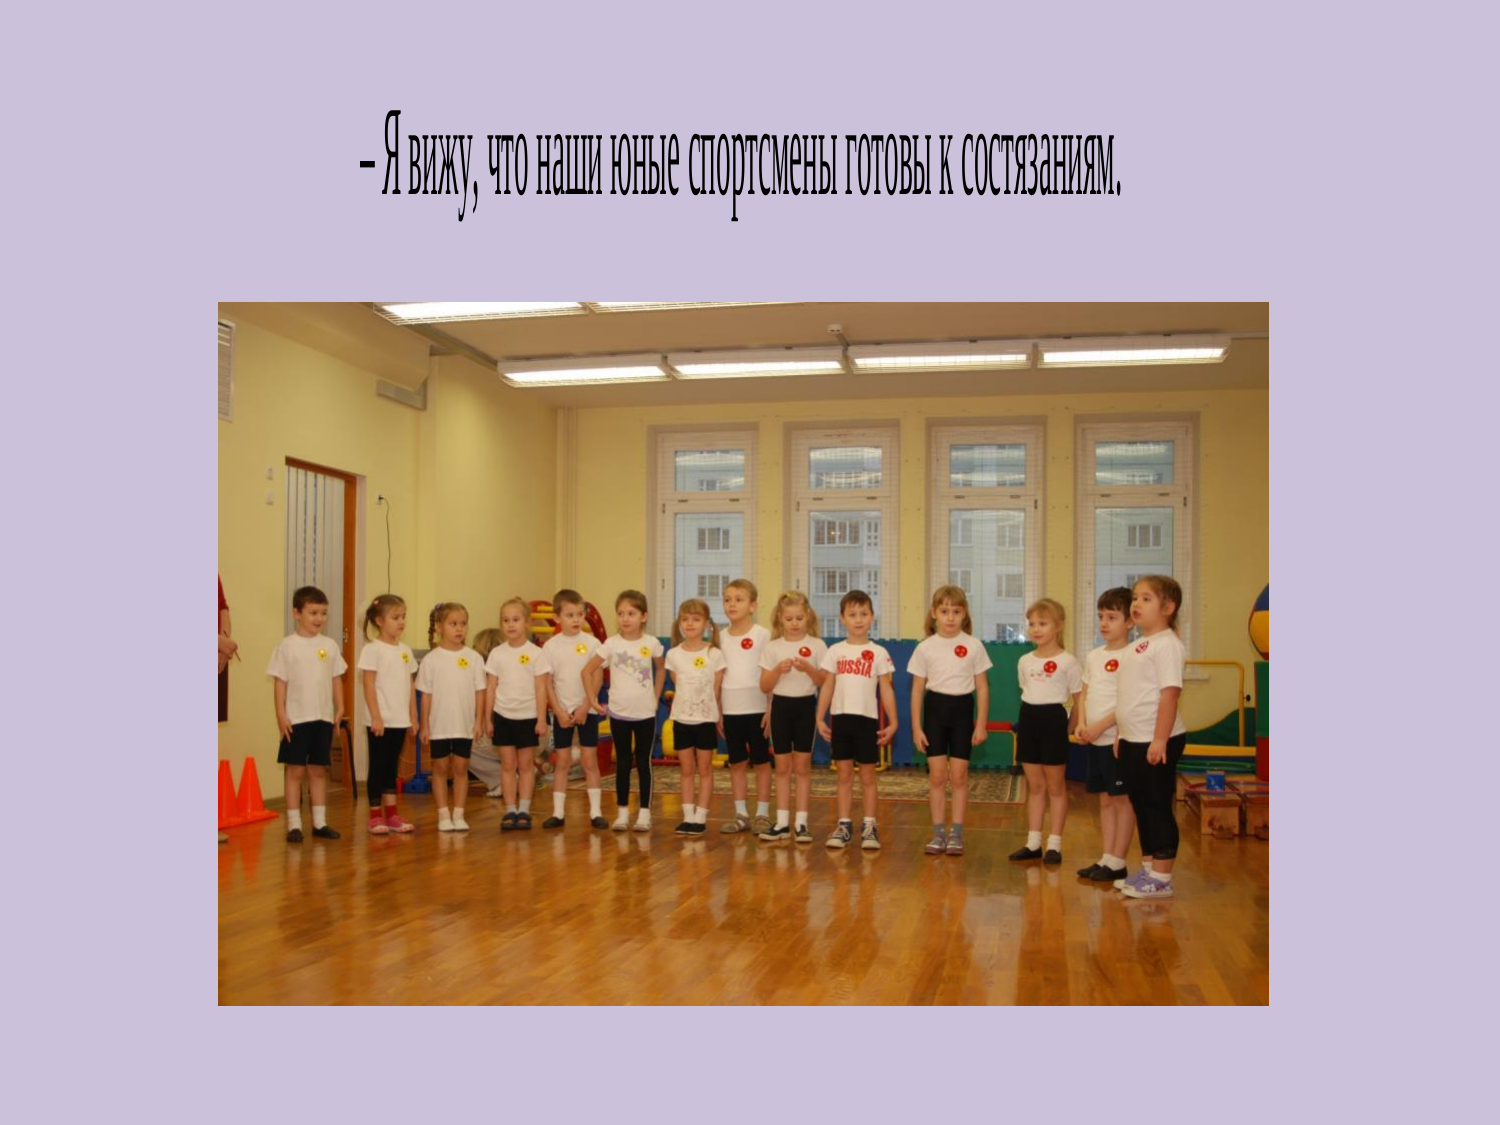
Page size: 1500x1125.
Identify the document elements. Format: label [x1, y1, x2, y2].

picture [218, 302, 1270, 1006]
picture [359, 77, 1333, 225]
